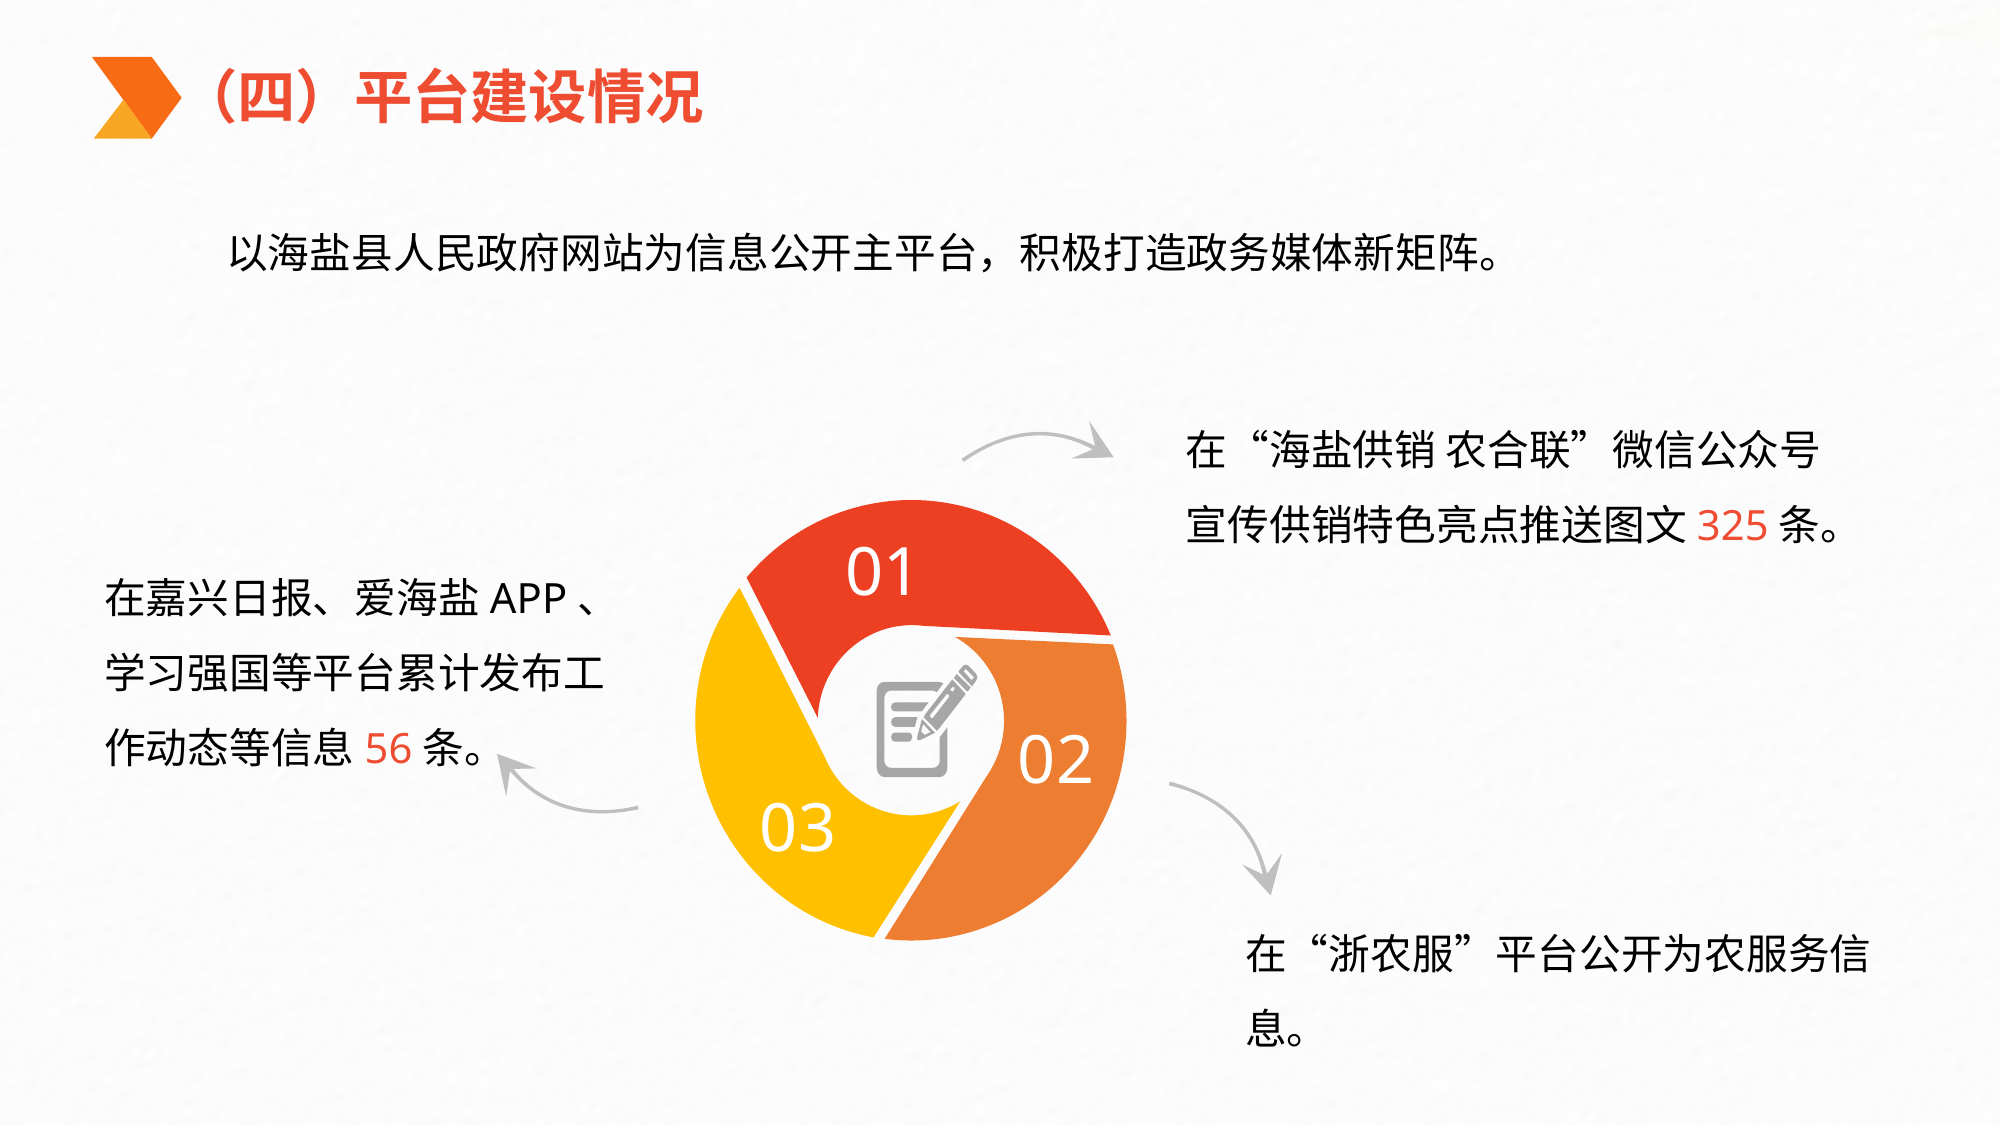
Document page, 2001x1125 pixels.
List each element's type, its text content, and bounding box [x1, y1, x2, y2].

text_box 以海盐县人民政府网站为信息公开主平台，积极打造政务媒体新矩阵。 [211, 194, 1714, 284]
text_box 在“海盐供销 农合联”微信公众号宣传供销特色亮点推送图文325条。 [1171, 391, 1849, 557]
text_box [695, 500, 1127, 941]
text_box [502, 780, 509, 797]
text_box 在“浙农服”平台公开为农服务信息。 [1230, 895, 1901, 1061]
text_box [961, 420, 1114, 462]
text_box 在嘉兴日报、爱海盐APP、学习强国等平台累计发布工作动态等信息56条。 [89, 539, 662, 780]
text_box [91, 56, 182, 139]
text_box （四）平台建设情况 [164, 53, 719, 138]
text_box [518, 780, 639, 814]
text_box [1168, 781, 1283, 895]
